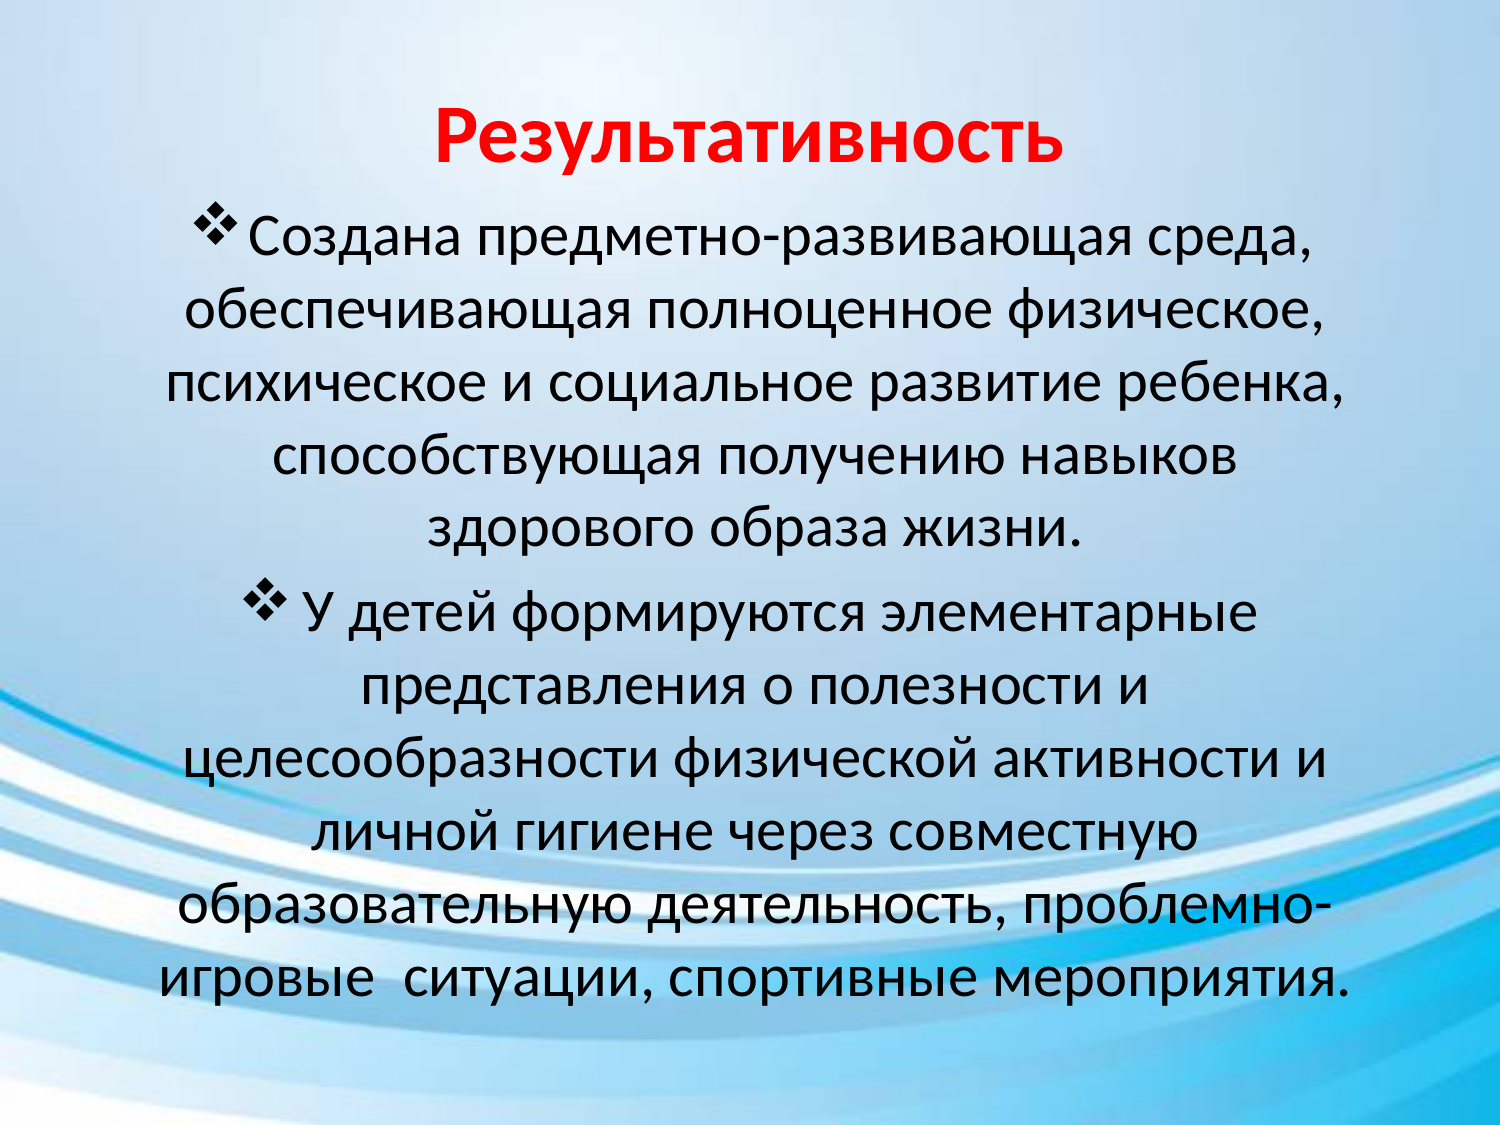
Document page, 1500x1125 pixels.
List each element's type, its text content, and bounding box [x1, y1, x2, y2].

picture [0, 0, 1500, 1125]
title Результативность [112, 35, 1388, 223]
subtitle Создана предметно-развивающая среда, обеспечивающая полноценное физическое, психическое и социальное развитие ребенка, способствующая получению навыков здорового образа жизни. У детей формируются элементарные представления о полезности и целесообразности физической активности и личной гигиене через совместную образовательную деятельность, проблемно-игровые ситуации, спортивные мероприятия. [128, 187, 1383, 1032]
